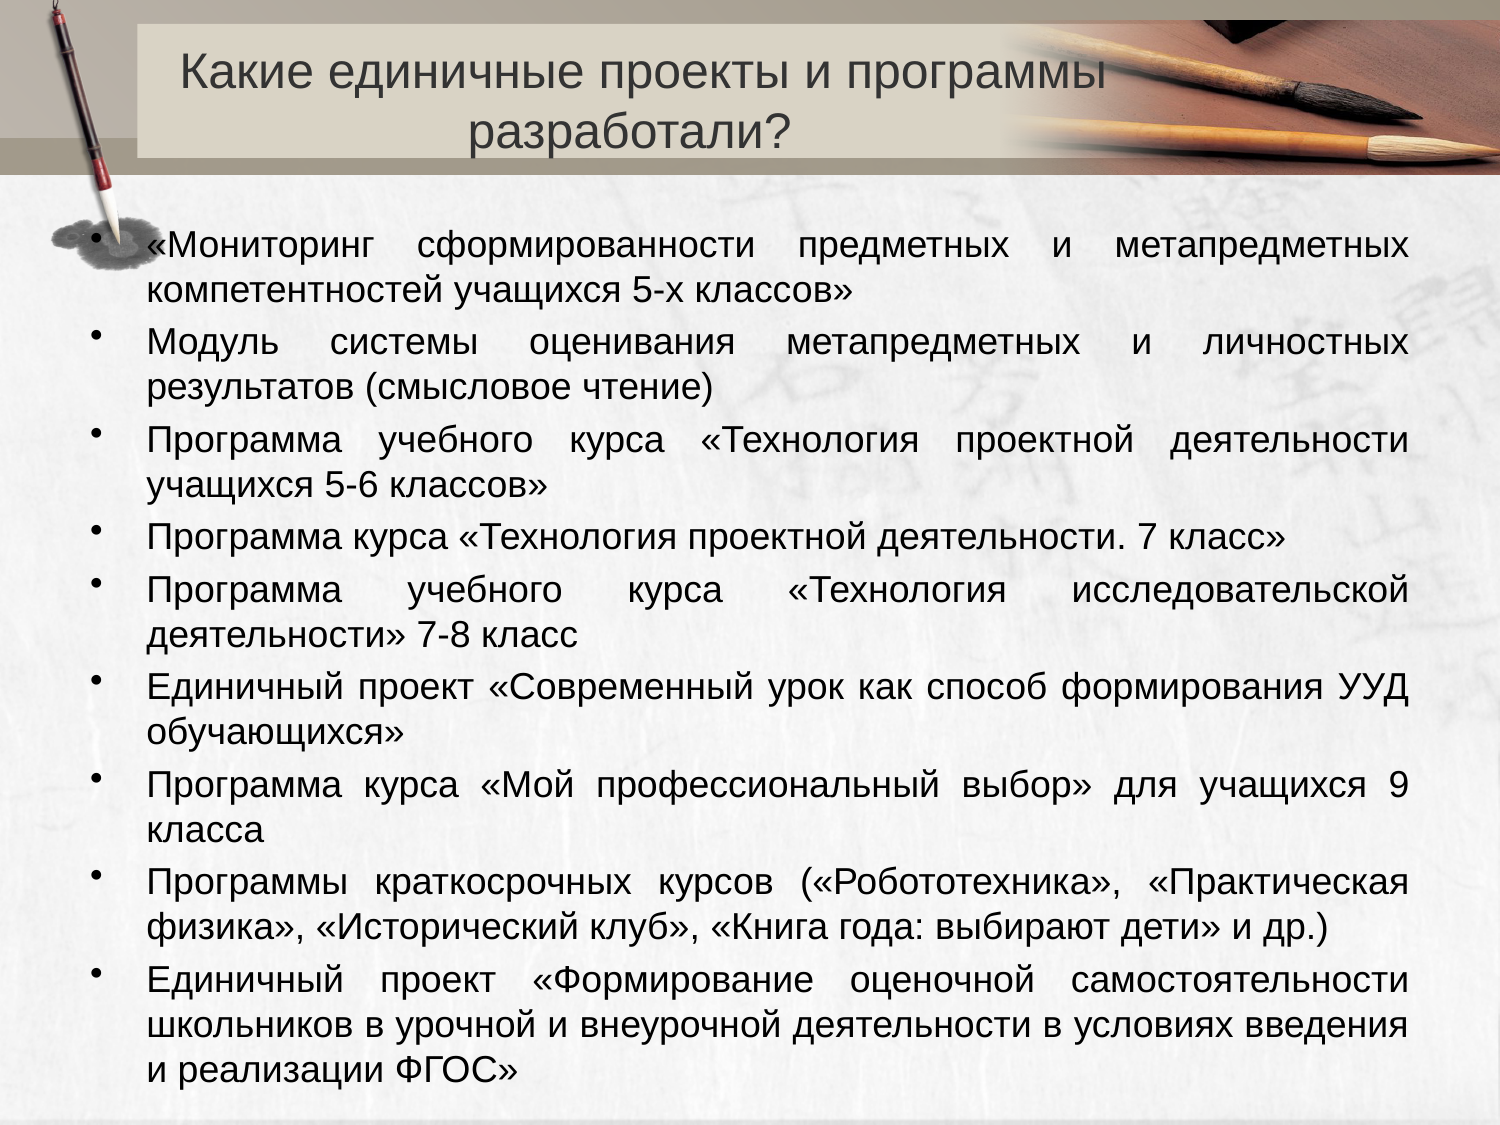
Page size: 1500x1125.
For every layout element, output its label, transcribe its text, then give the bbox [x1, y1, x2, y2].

picture [0, 0, 1500, 1125]
text_box Какие единичные проекты и программы разработали? [159, 30, 1128, 166]
list «Мониторинг сформированности предметных и метапредметных компетентностей учащихся 5-х классов» Модуль системы оценивания метапредметных и личностных результатов (смысловое чтение) Программа учебного курса «Технология проектной деятельности учащихся 5-6 классов» Программа курса «Технология проектной деятельности. 7 класс» Программа учебного курса «Технология исследовательской деятельности» 7-8 класс Единичный проект «Современный урок как способ формирования УУД обучающихся» Программа курса «Мой профессиональный выбор» для учащихся 9 класса Программы краткосрочных курсов («Робототехника», «Практическая физика», «Исторический клуб», «Книга года: выбирают дети» и др.) Единичный проект «Формирование оценочной самостоятельности школьников в урочной и внеурочной деятельности в условиях введения и реализации ФГОС» [74, 212, 1426, 1125]
